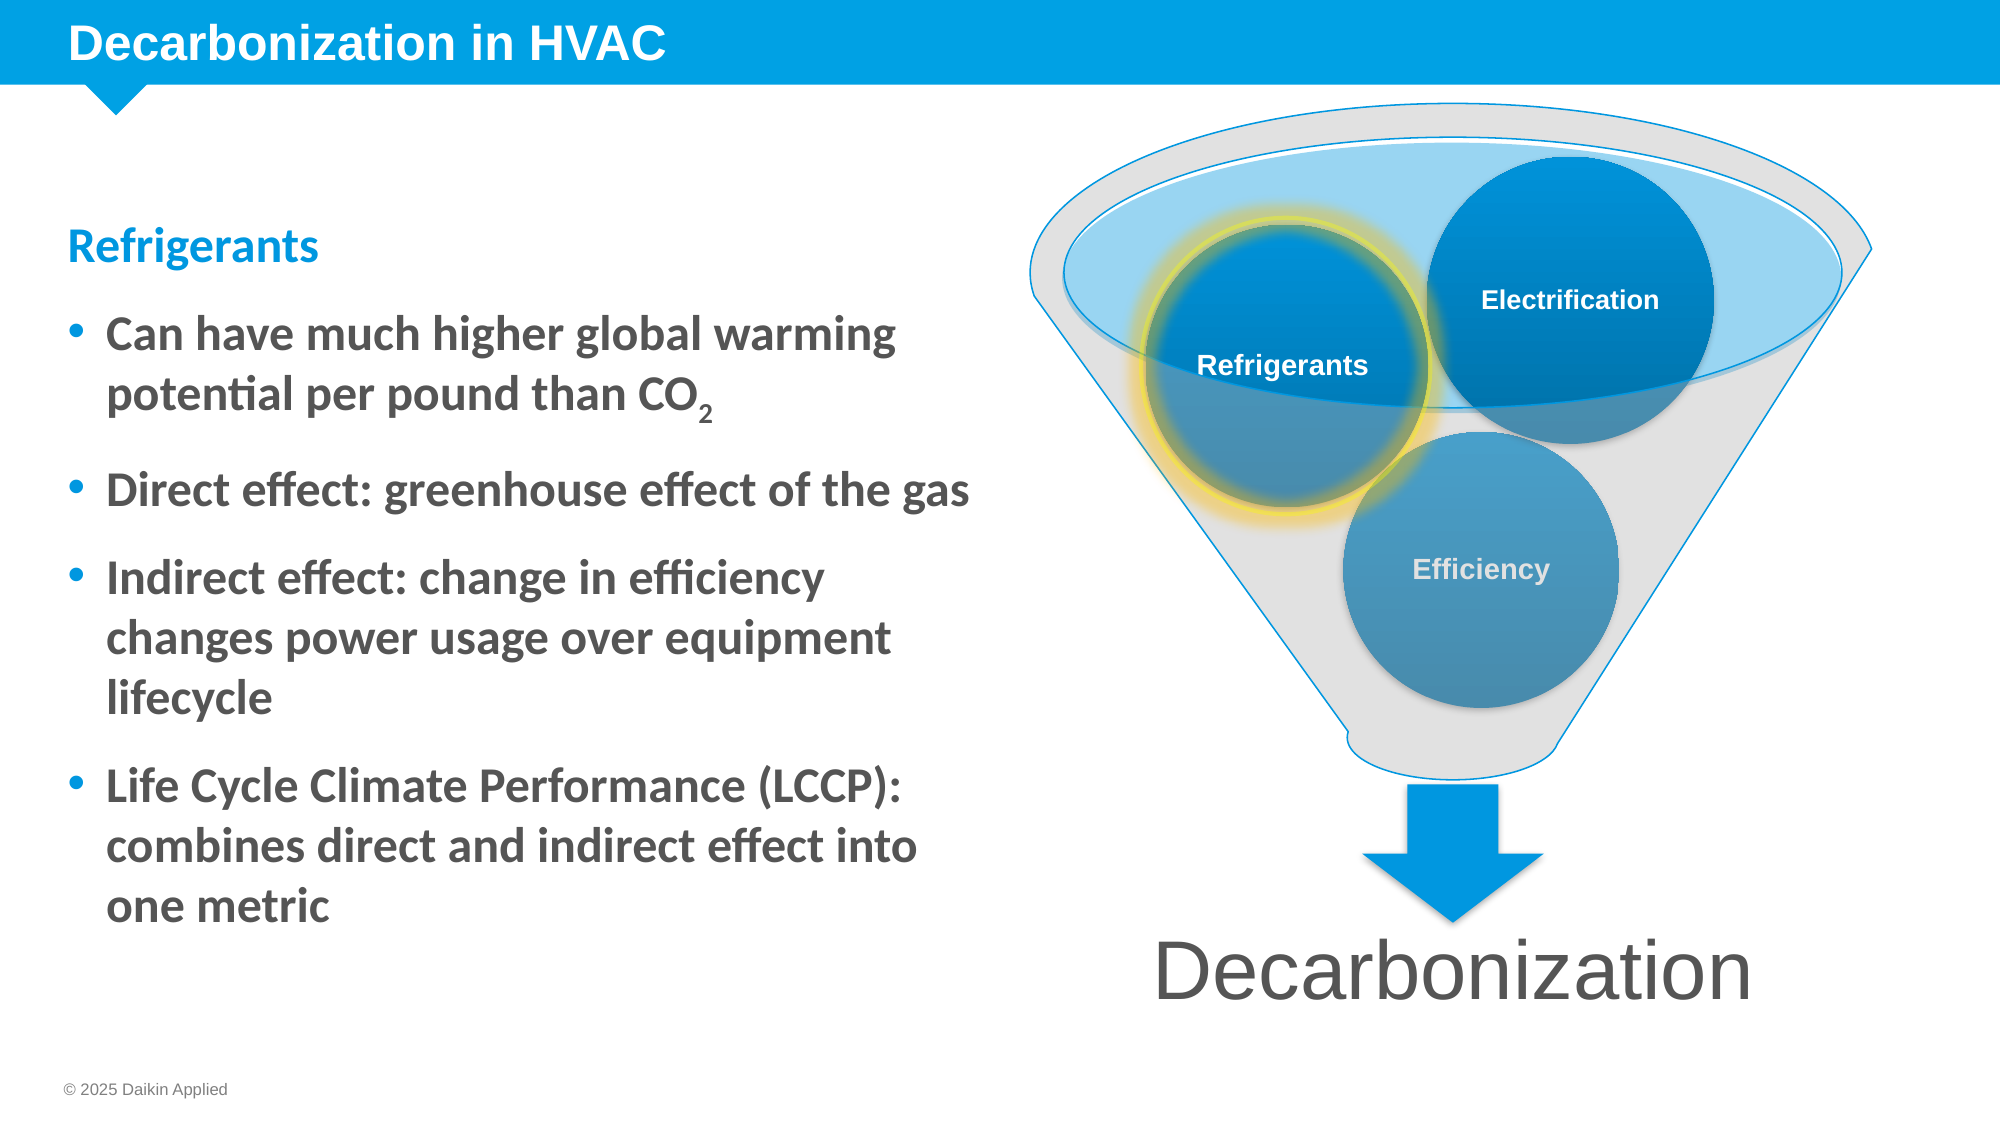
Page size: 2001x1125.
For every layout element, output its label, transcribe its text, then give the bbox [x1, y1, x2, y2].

title Decarbonization in HVAC [52, 7, 1952, 74]
footer © 2025 Daikin Applied [48, 1059, 682, 1120]
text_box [727, 103, 2000, 1071]
list Refrigerants Can have much higher global warming potential per pound than CO2 Direct effect: greenhouse effect of the gas Indirect effect: change in efficiency changes power usage over equipment lifecycle Life Cycle Climate Performance (LCCP): combines direct and indirect effect into one metric [52, 205, 1000, 1090]
